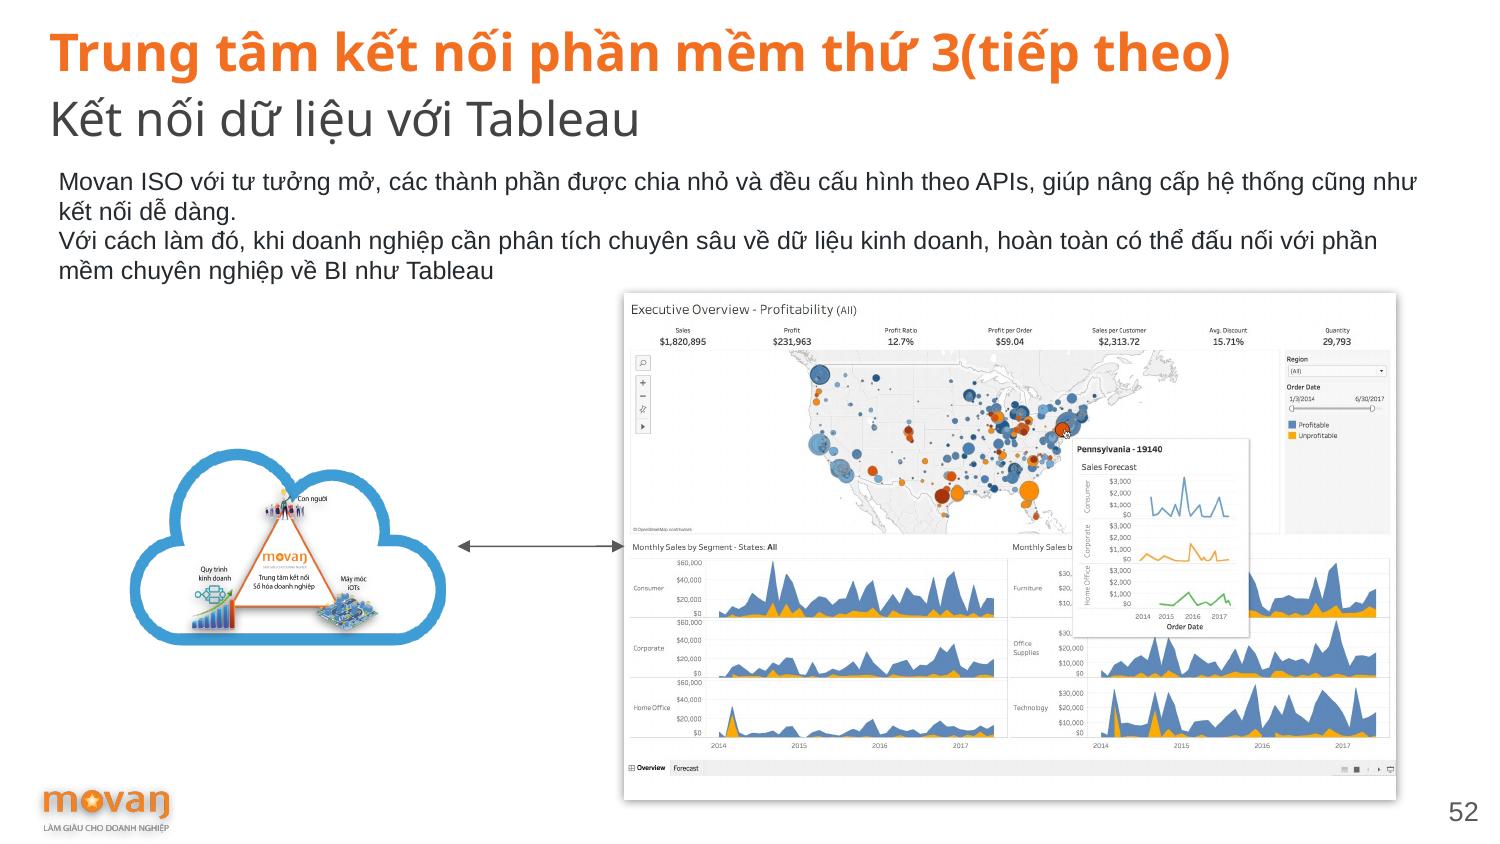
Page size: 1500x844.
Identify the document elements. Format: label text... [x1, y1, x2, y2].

title Trung tâm kết nối phần mềm thứ 3(tiếp theo) [43, 16, 1500, 83]
picture [43, 789, 169, 833]
picture [624, 292, 1397, 800]
text_box Movan ISO với tư tưởng mở, các thành phần được chia nhỏ và đều cấu hình theo APIs, giúp nâng cấp hệ thống cũng như kết nối dễ dàng. Với cách làm đó, khi doanh nghiệp cần phân tích chuyên sâu về dữ liệu kinh doanh, hoàn toàn có thể đấu nối với phần mềm chuyên nghiệp về BI như Tableau [43, 150, 1447, 300]
text_box Kết nối dữ liệu với Tableau [43, 83, 1024, 150]
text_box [118, 425, 458, 668]
slide_number ‹#› [1403, 779, 1494, 844]
